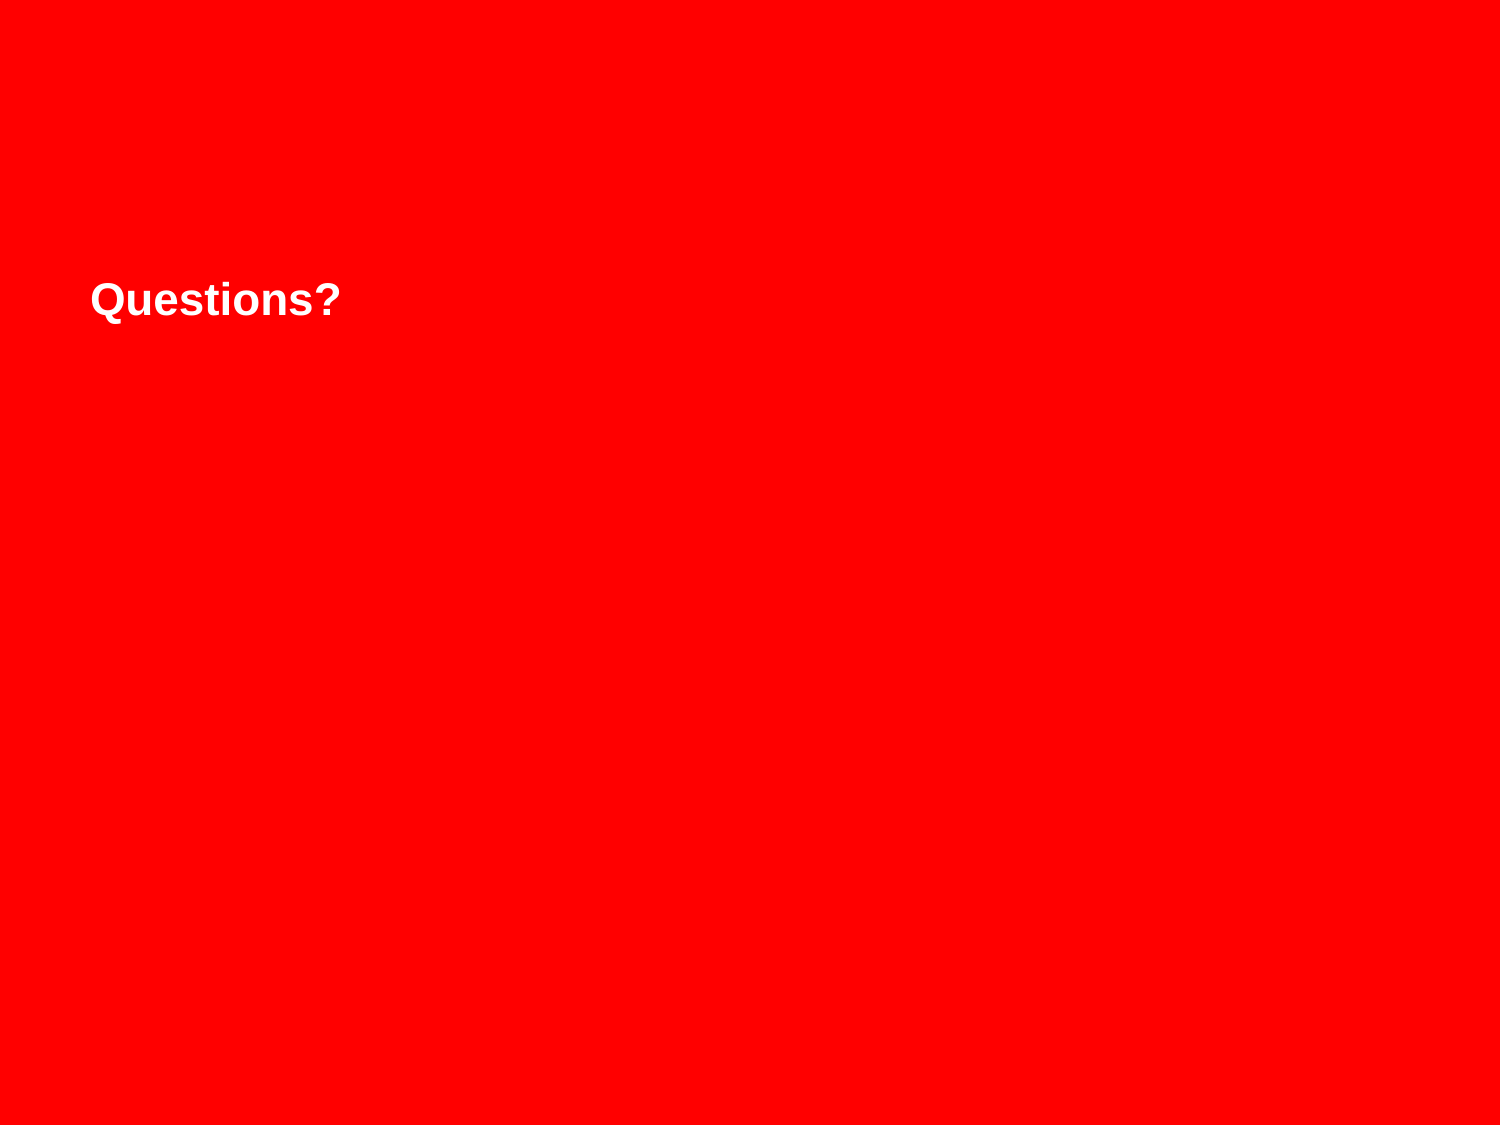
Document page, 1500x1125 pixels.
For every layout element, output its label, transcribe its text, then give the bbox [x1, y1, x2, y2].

list Questions? [75, 262, 1425, 1005]
